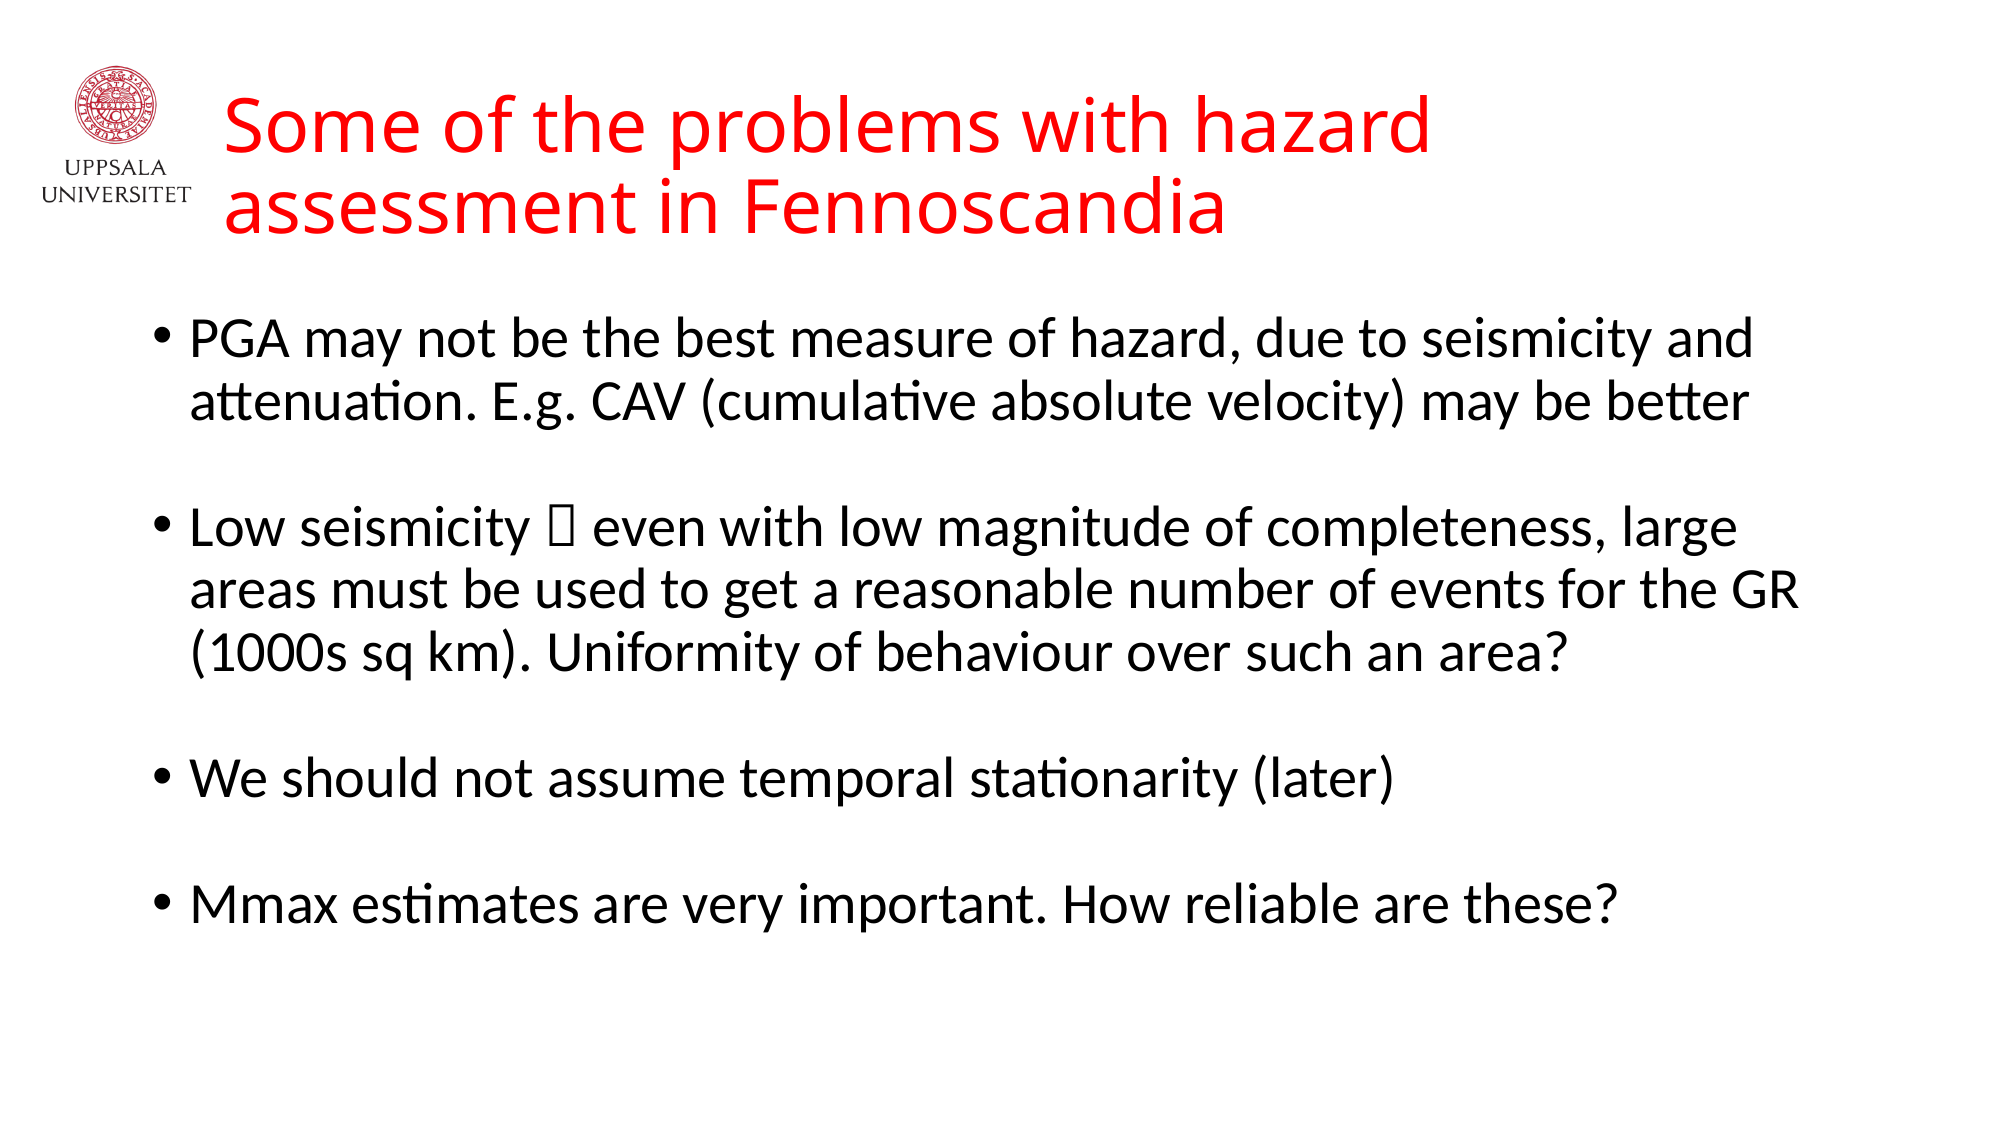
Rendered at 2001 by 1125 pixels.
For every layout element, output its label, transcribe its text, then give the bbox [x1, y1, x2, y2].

text_box PGA may not be the best measure of hazard, due to seismicity and attenuation. E.g. CAV (cumulative absolute velocity) may be better Low seismicity  even with low magnitude of completeness, large areas must be used to get a reasonable number of events for the GR (1000s sq km). Uniformity of behaviour over such an area? We should not assume temporal stationarity (later) Mmax estimates are very important. How reliable are these? [137, 299, 1863, 1014]
text_box Some of the problems with hazard assessment in Fennoscandia [208, 59, 1863, 278]
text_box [35, 59, 198, 209]
